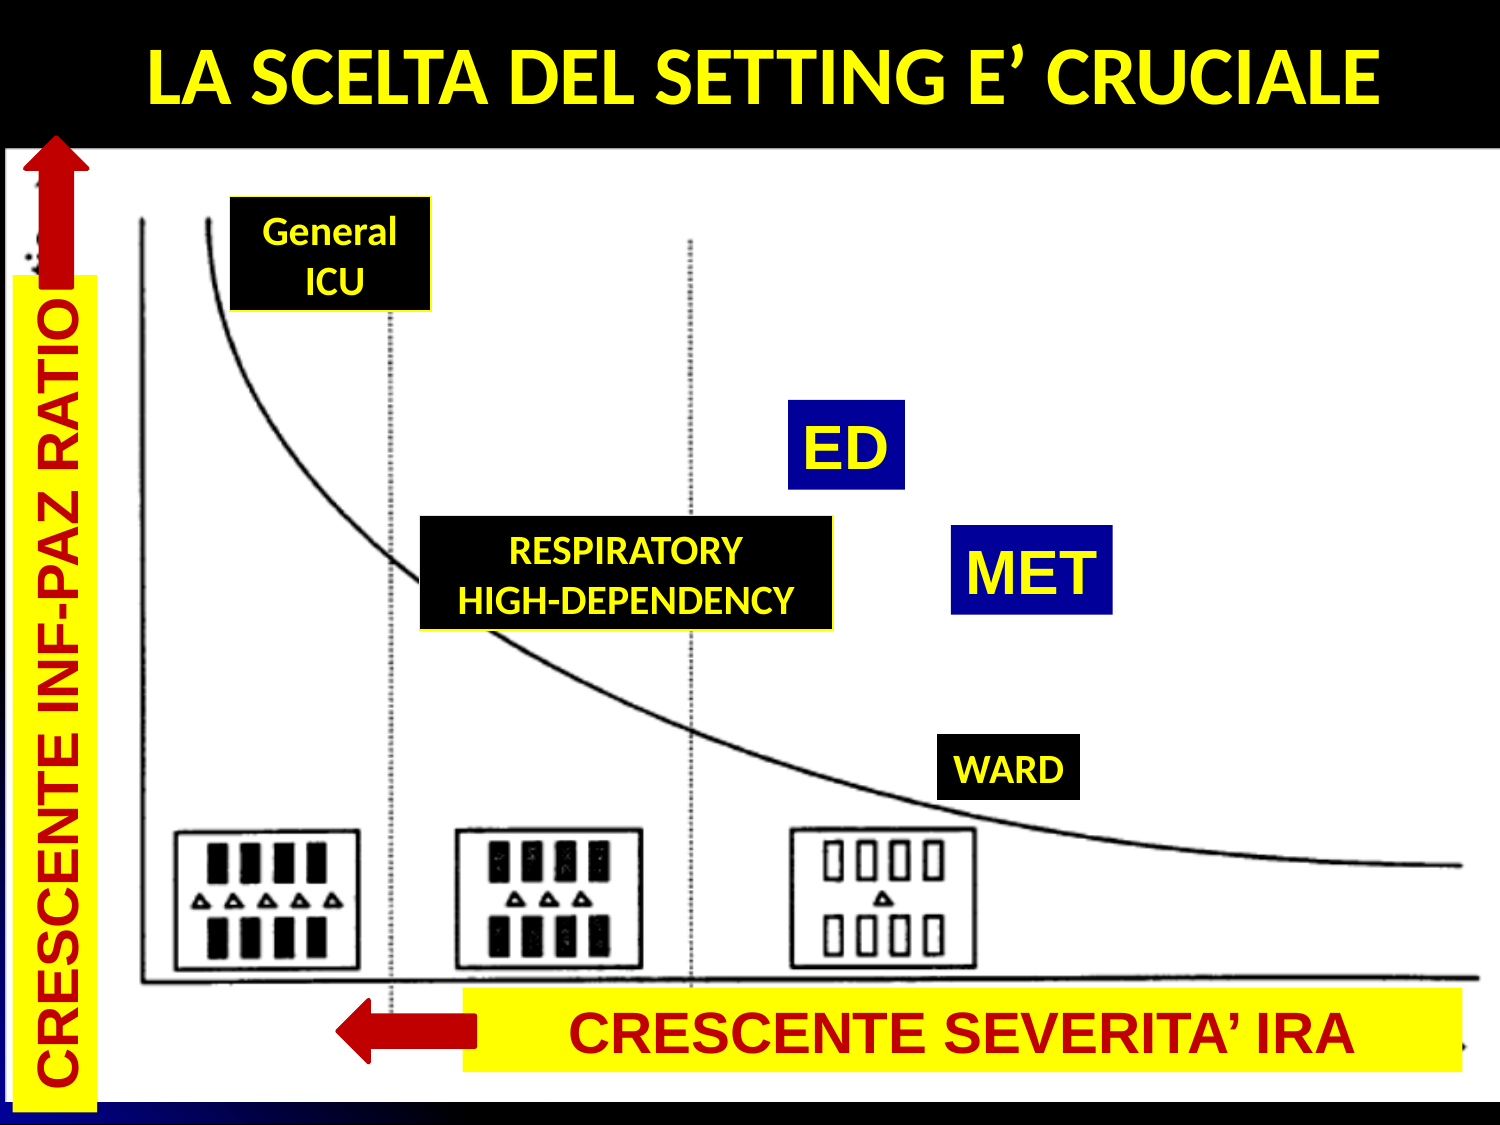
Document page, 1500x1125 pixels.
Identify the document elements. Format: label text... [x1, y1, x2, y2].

text_box LA SCELTA DEL SETTING E’ CRUCIALE [131, 13, 1398, 129]
picture [5, 148, 1500, 1102]
text_box [43, 135, 69, 147]
